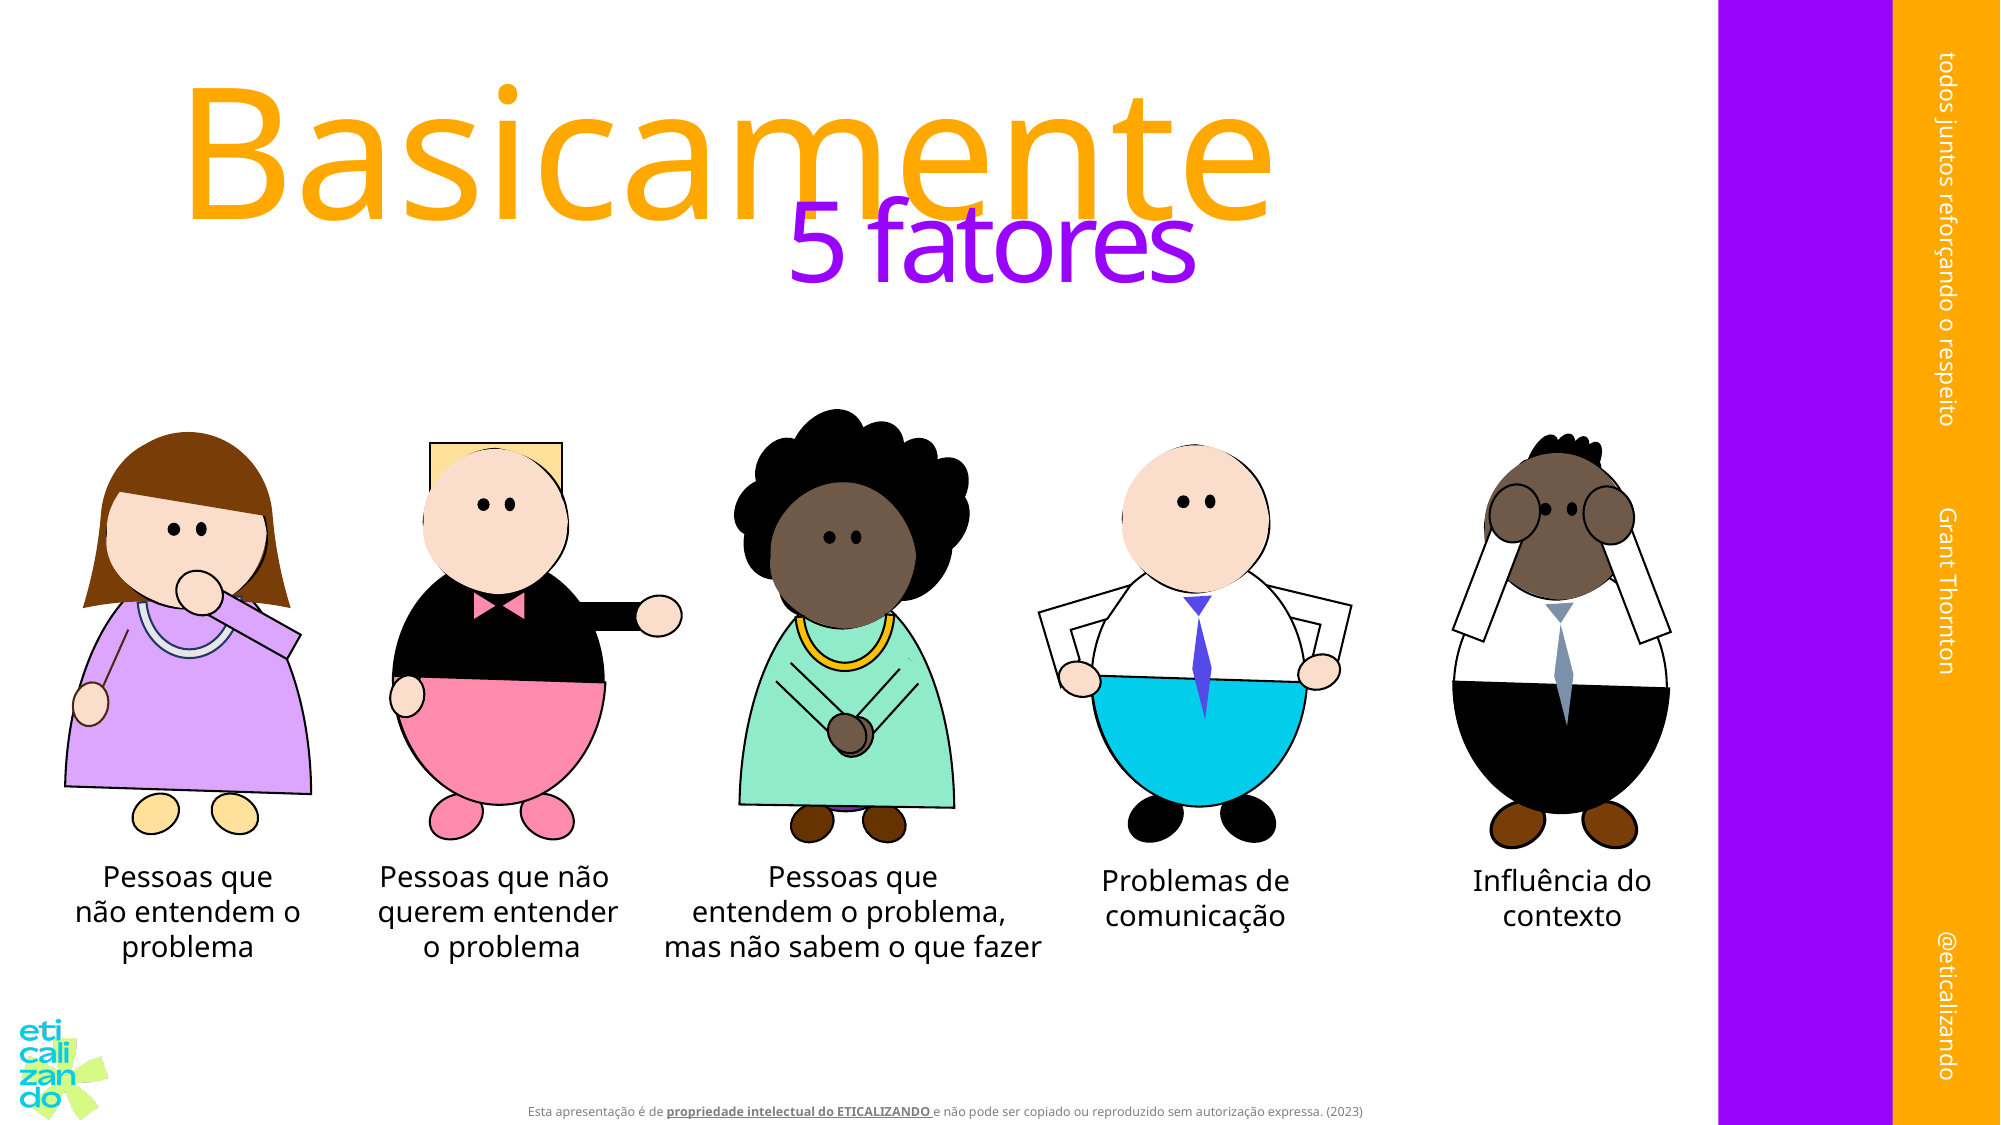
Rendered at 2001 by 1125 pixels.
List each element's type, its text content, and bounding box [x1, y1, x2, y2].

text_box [624, 410, 1082, 1032]
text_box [1411, 427, 1712, 941]
text_box [1717, 0, 1892, 1125]
text_box todos juntos reforçando o respeito [1927, 44, 1971, 436]
text_box Grant Thornton [1927, 499, 1971, 684]
text_box 5 fatores [778, 162, 1717, 313]
text_box Basicamente [168, 28, 1288, 264]
text_box [1892, 0, 2000, 1125]
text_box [50, 432, 326, 1021]
text_box @eticalizando [1927, 923, 1971, 1089]
picture [20, 1019, 108, 1120]
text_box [1082, 445, 1344, 941]
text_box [326, 442, 624, 972]
